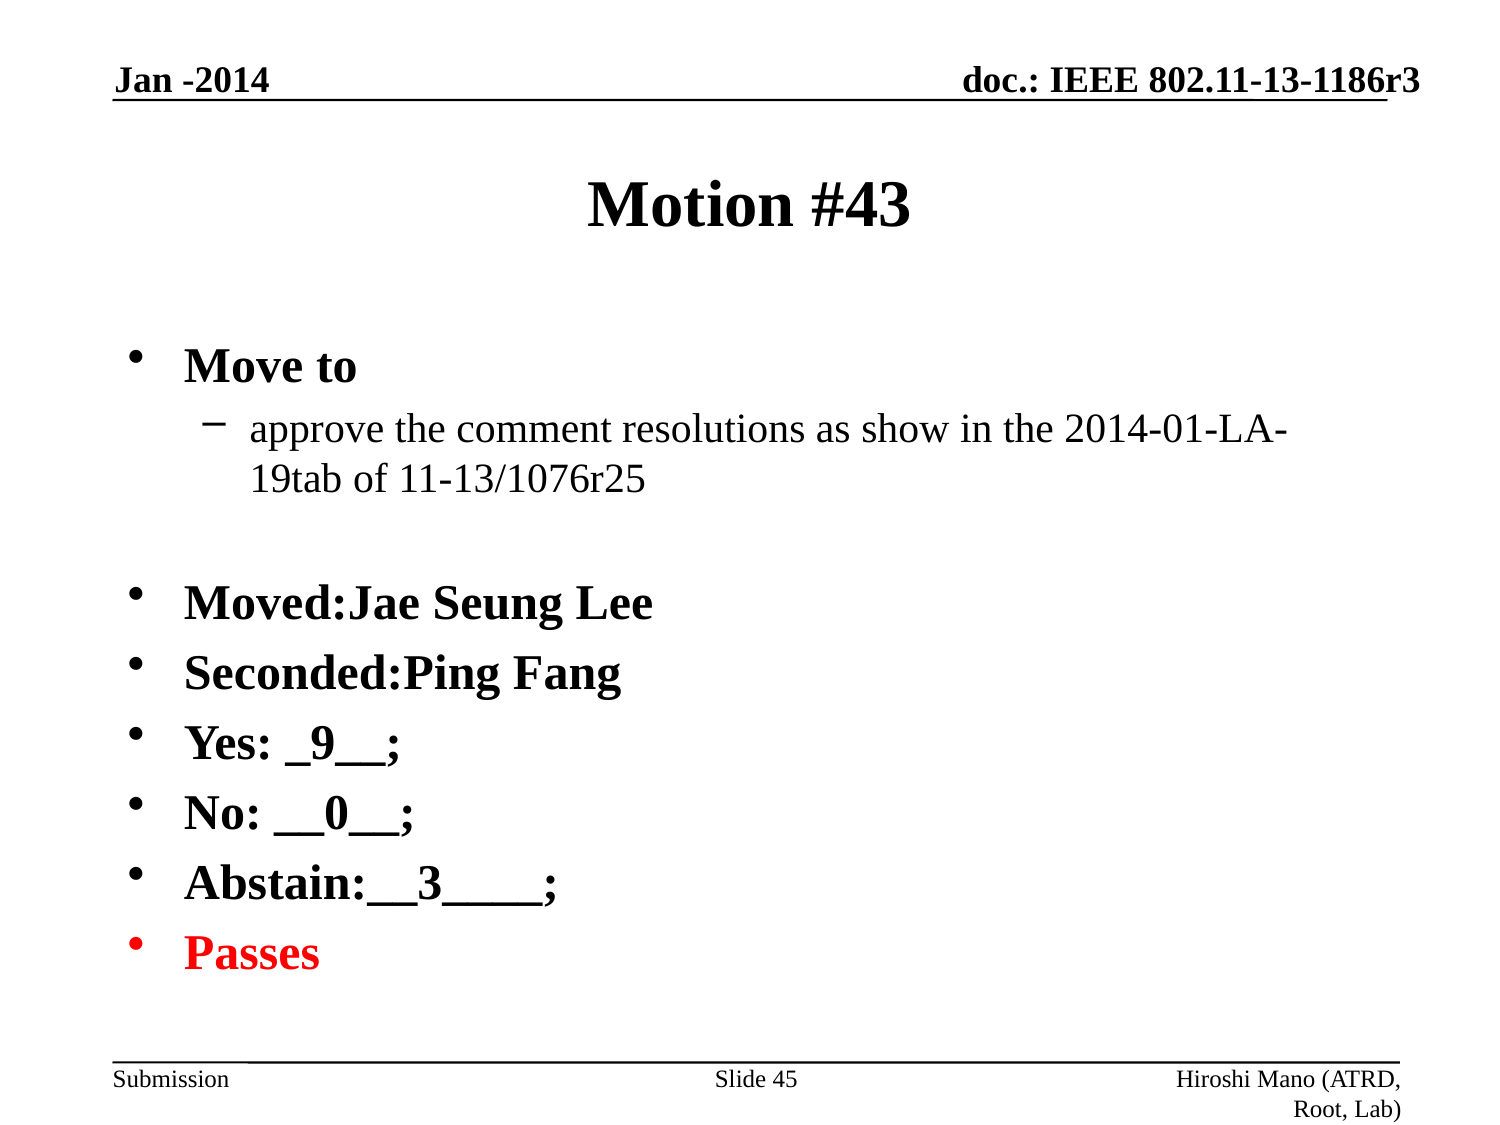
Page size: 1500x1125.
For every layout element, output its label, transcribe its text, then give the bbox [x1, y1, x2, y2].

list Move to approve the comment resolutions as show in the 2014-01-LA-19tab of 11-13/1076r25 Moved:Jae Seung Lee Seconded:Ping Fang Yes: _9__; No: __0__; Abstain:__3____; Passes [112, 324, 1388, 1001]
title Motion #43 [112, 112, 1388, 288]
footer Hiroshi Mano (ATRD, Root, Lab) [1171, 1061, 1402, 1093]
slide_number Slide 45 [712, 1061, 800, 1093]
slide_number Jan -2014 [114, 54, 274, 101]
